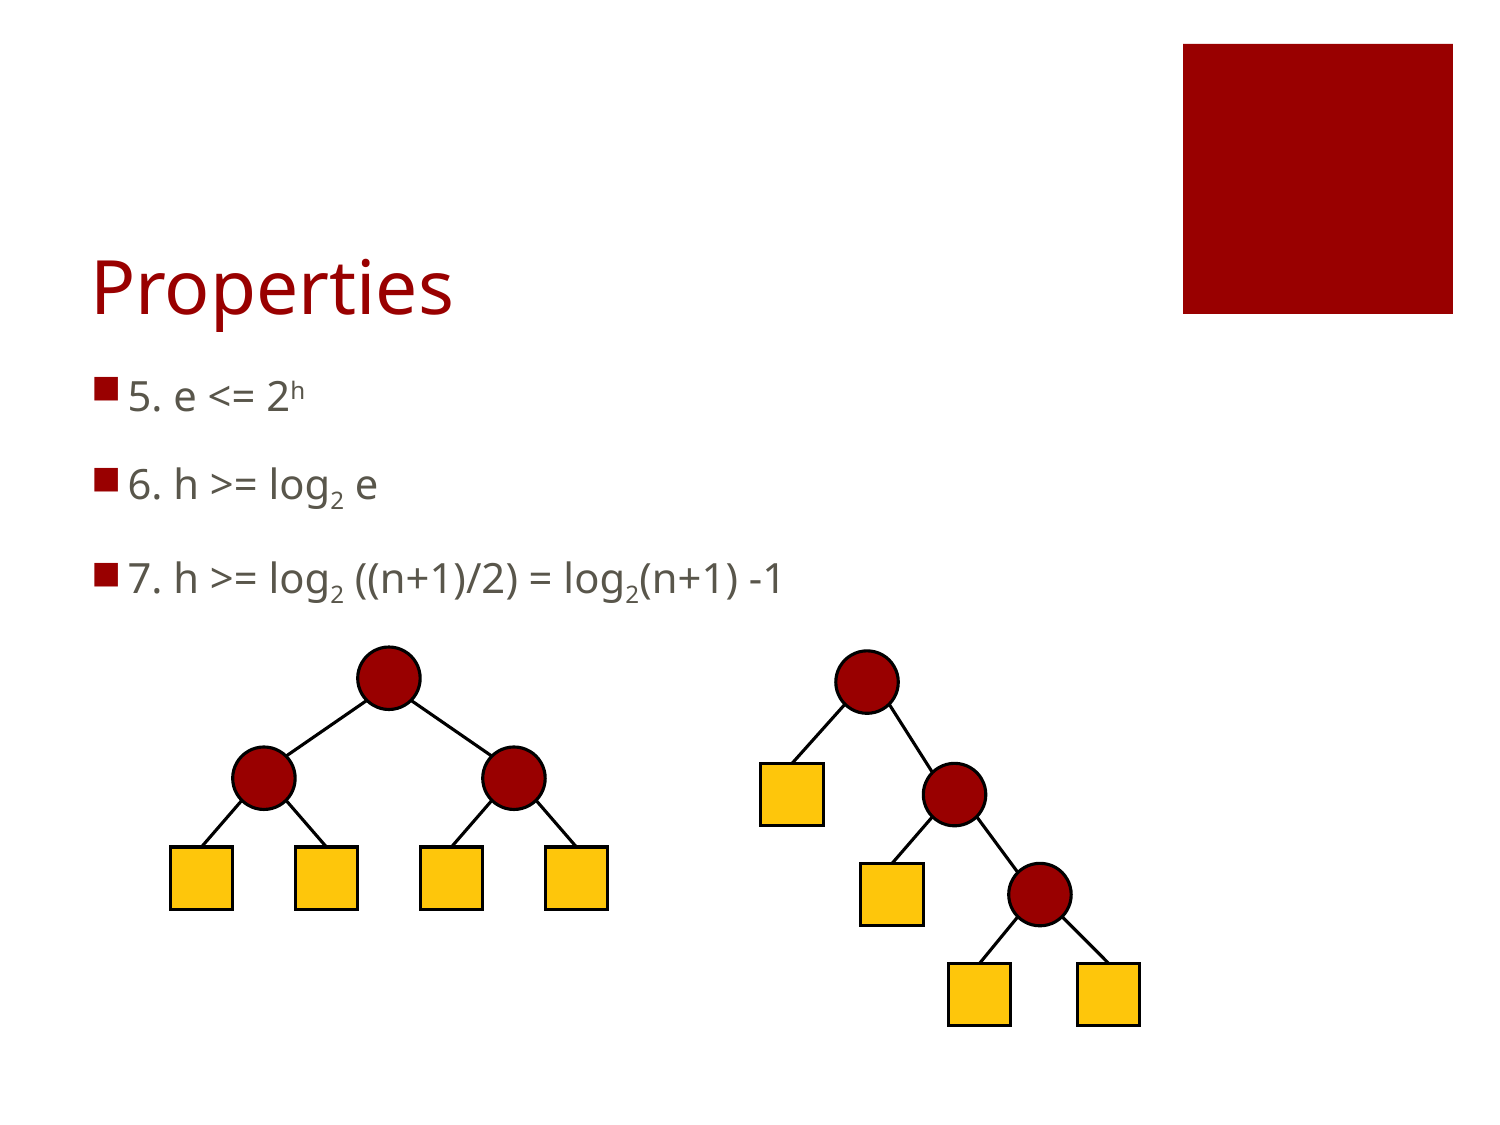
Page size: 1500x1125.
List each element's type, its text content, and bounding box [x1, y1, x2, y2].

text_box [482, 746, 546, 810]
title Properties [75, 149, 1143, 338]
text_box [420, 846, 483, 910]
text_box [170, 846, 233, 910]
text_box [760, 650, 1141, 1027]
text_box [357, 647, 421, 710]
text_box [200, 801, 243, 846]
text_box [295, 846, 358, 910]
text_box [285, 801, 327, 846]
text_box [285, 701, 368, 756]
list 5. e <= 2h 6. h >= log2 e 7. h >= log2 ((n+1)/2) = log2(n+1) -1 [75, 362, 1143, 1005]
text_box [535, 801, 577, 846]
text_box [410, 701, 493, 756]
text_box [232, 746, 296, 810]
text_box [450, 801, 493, 846]
text_box [545, 846, 608, 910]
